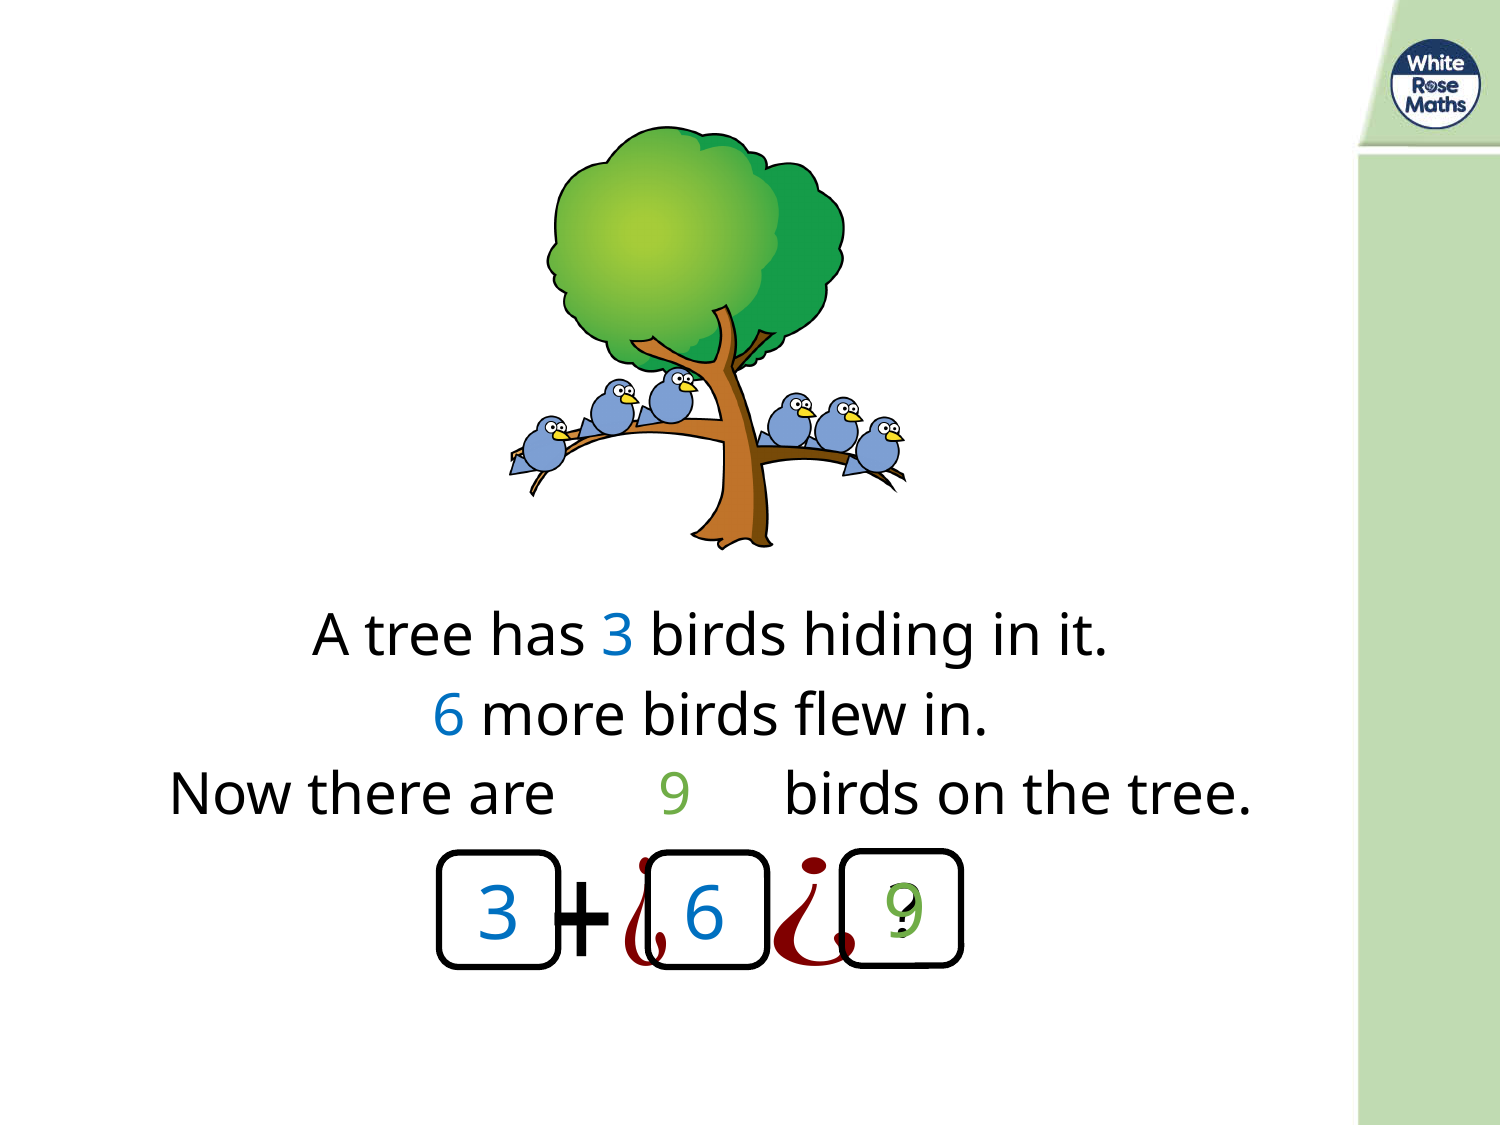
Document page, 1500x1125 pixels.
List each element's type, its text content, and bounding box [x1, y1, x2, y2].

text_box Now there are birds on the tree. [140, 749, 604, 834]
text_box Now there are birds on the tree. [747, 749, 1282, 834]
text_box [437, 851, 560, 969]
text_box [646, 851, 769, 969]
text_box 9 [604, 749, 747, 834]
text_box A tree has 3 birds hiding in it. [204, 589, 1217, 669]
text_box 6 more birds flew in. [204, 669, 1217, 749]
picture [0, 0, 1500, 1125]
text_box [847, 850, 955, 855]
text_box 9 [834, 855, 977, 960]
text_box [845, 960, 957, 967]
